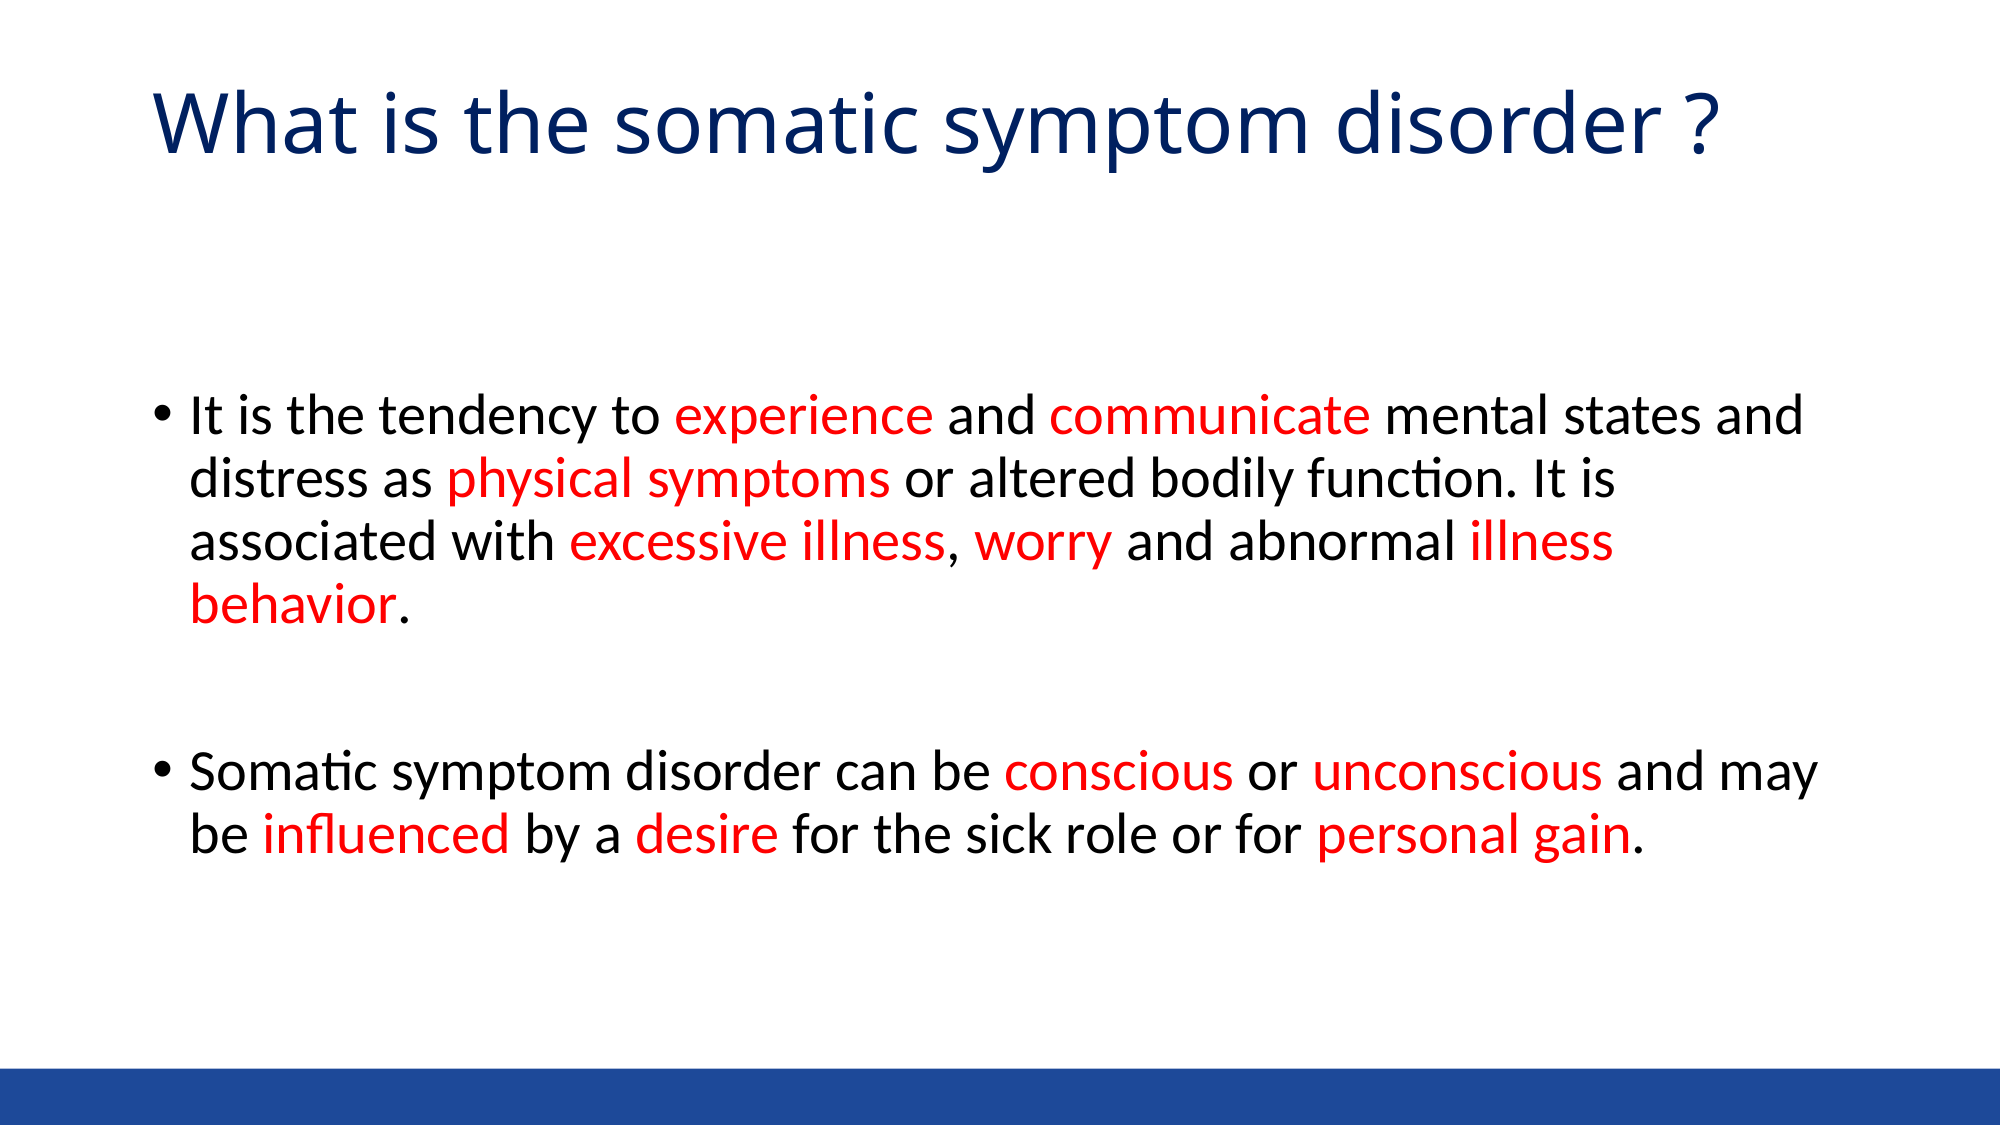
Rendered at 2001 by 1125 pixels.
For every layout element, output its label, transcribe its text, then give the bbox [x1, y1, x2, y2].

text_box [0, 1067, 2000, 1125]
list It is the tendency to experience and communicate mental states and distress as physical symptoms or altered bodily function. It is associated with excessive illness, worry and abnormal illness behavior. Somatic symptom disorder can be conscious or unconscious and may be influenced by a desire for the sick role or for personal gain. [137, 376, 1863, 1067]
title What is the somatic symptom disorder ? [137, 36, 1863, 217]
